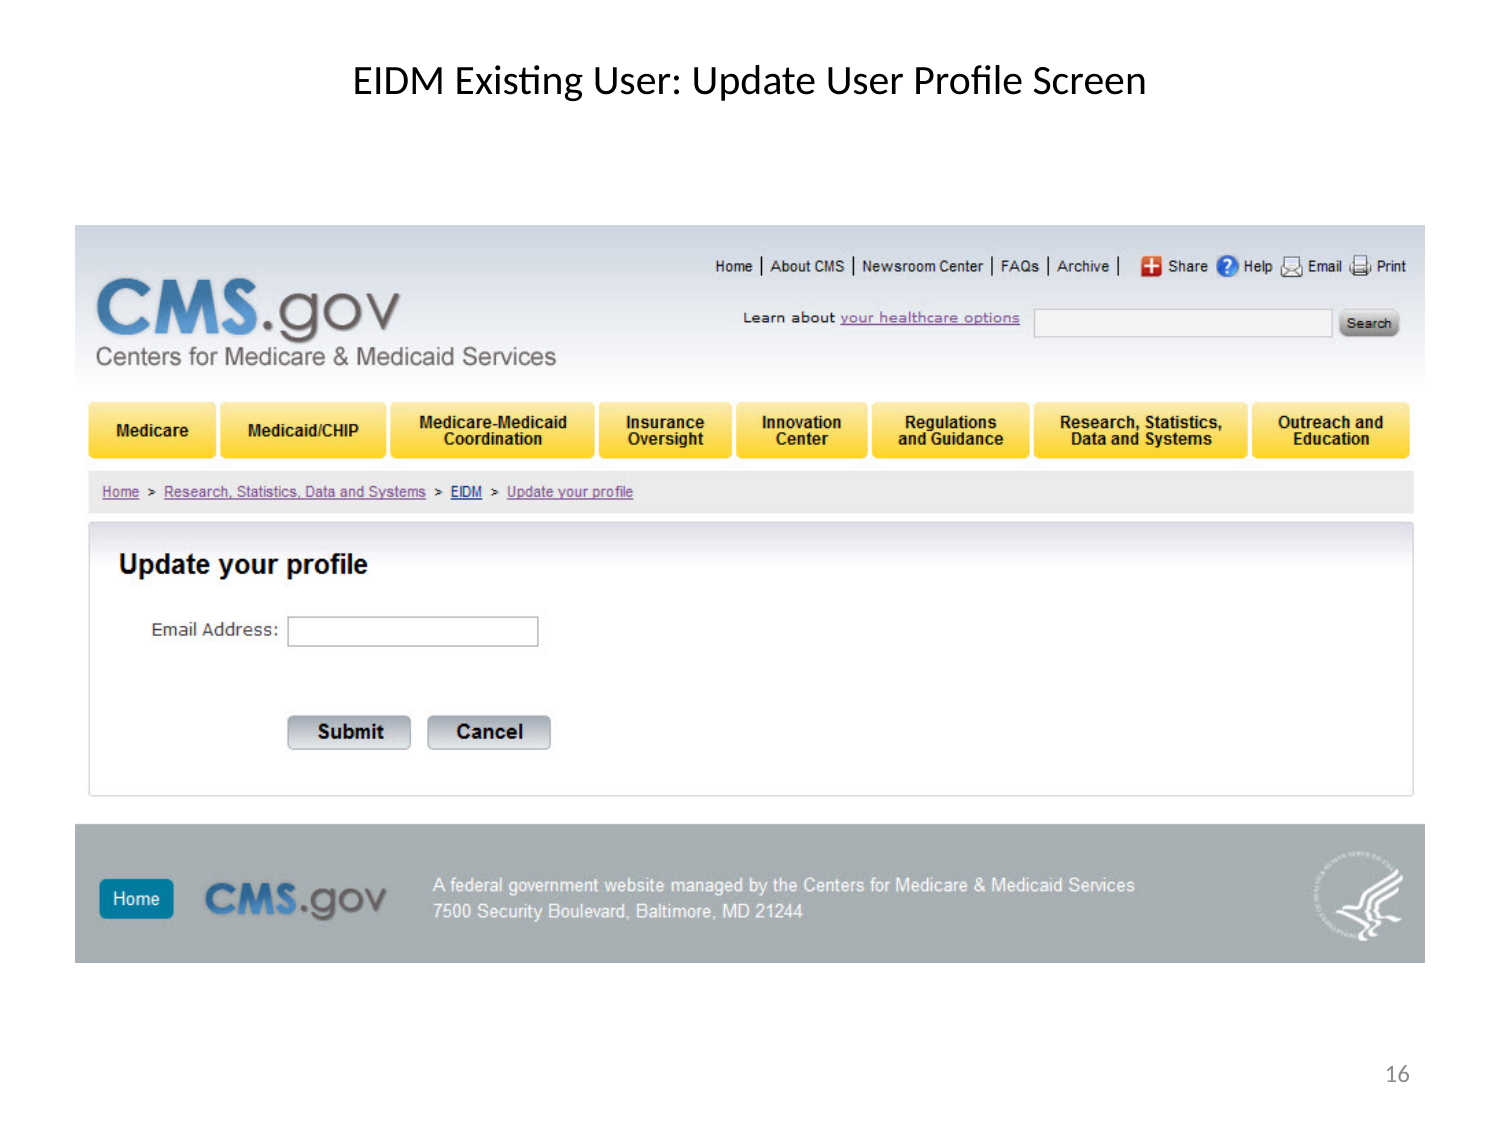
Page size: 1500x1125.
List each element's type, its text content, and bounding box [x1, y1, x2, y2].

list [74, 225, 1426, 963]
slide_number 16 [1074, 1042, 1425, 1103]
title EIDM Existing User: Update User Profile Screen [75, 24, 1425, 130]
